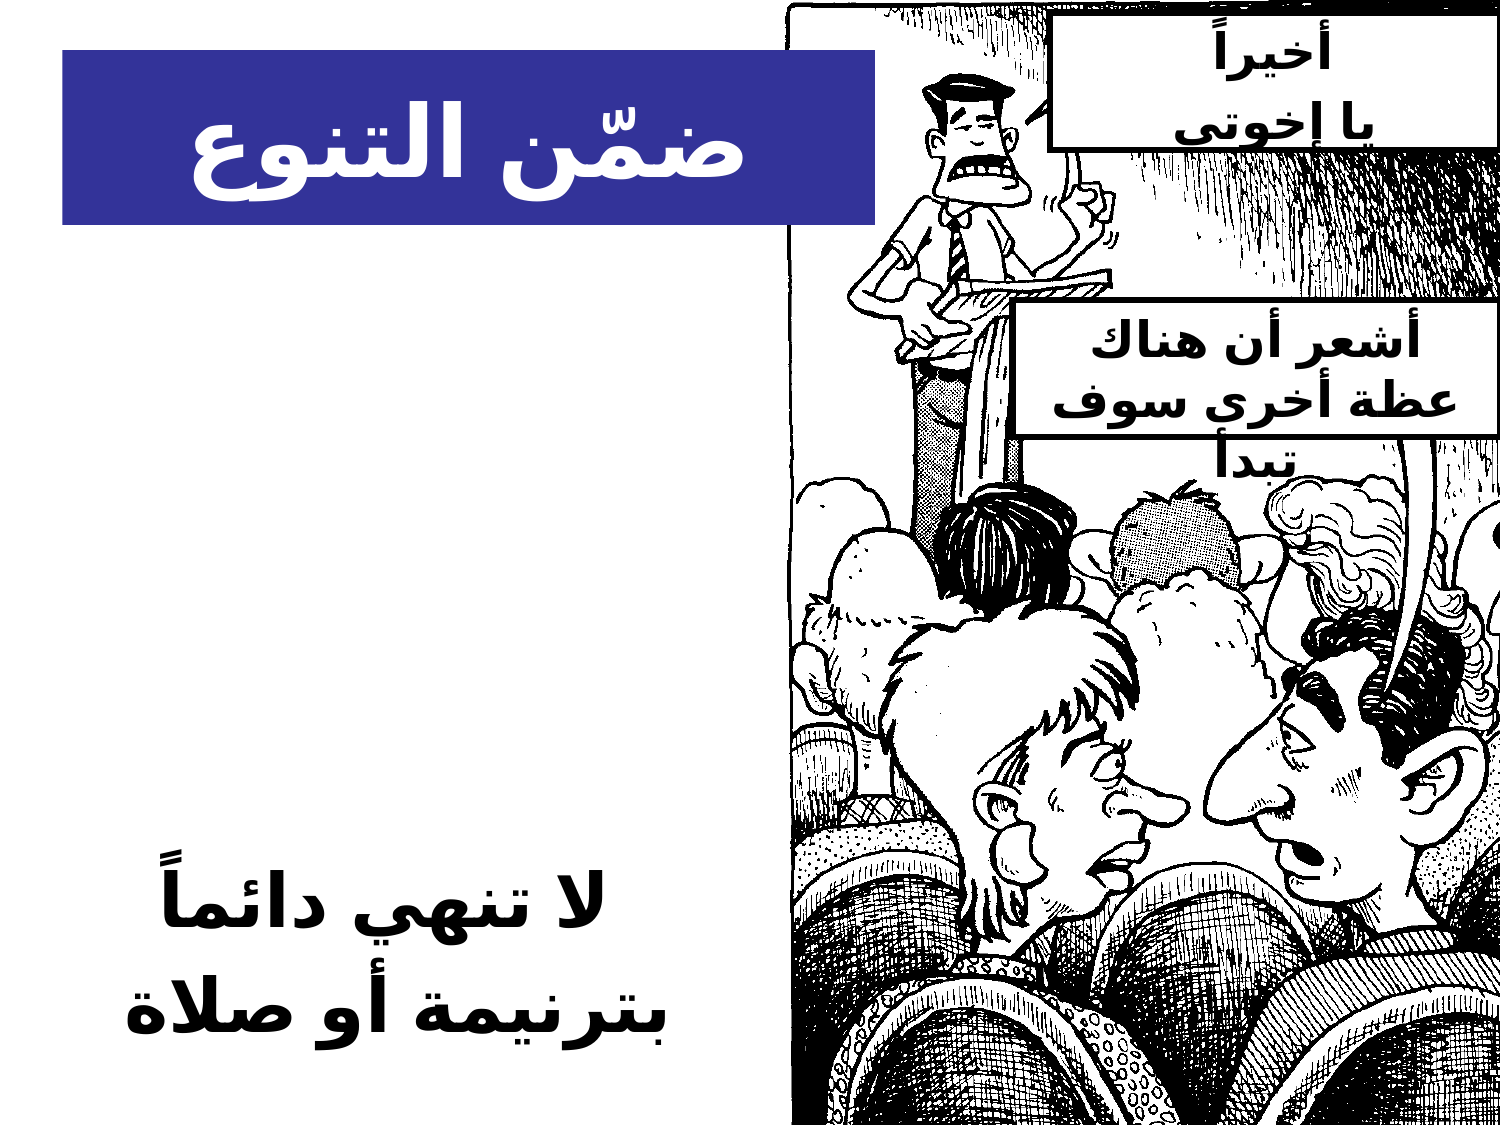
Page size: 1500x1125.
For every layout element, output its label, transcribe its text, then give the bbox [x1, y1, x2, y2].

subtitle لا تنهي دائماً بترنيمة أو صلاة [0, 774, 765, 1125]
title ضمّن التنوع [62, 50, 765, 225]
picture [770, 0, 1500, 1125]
